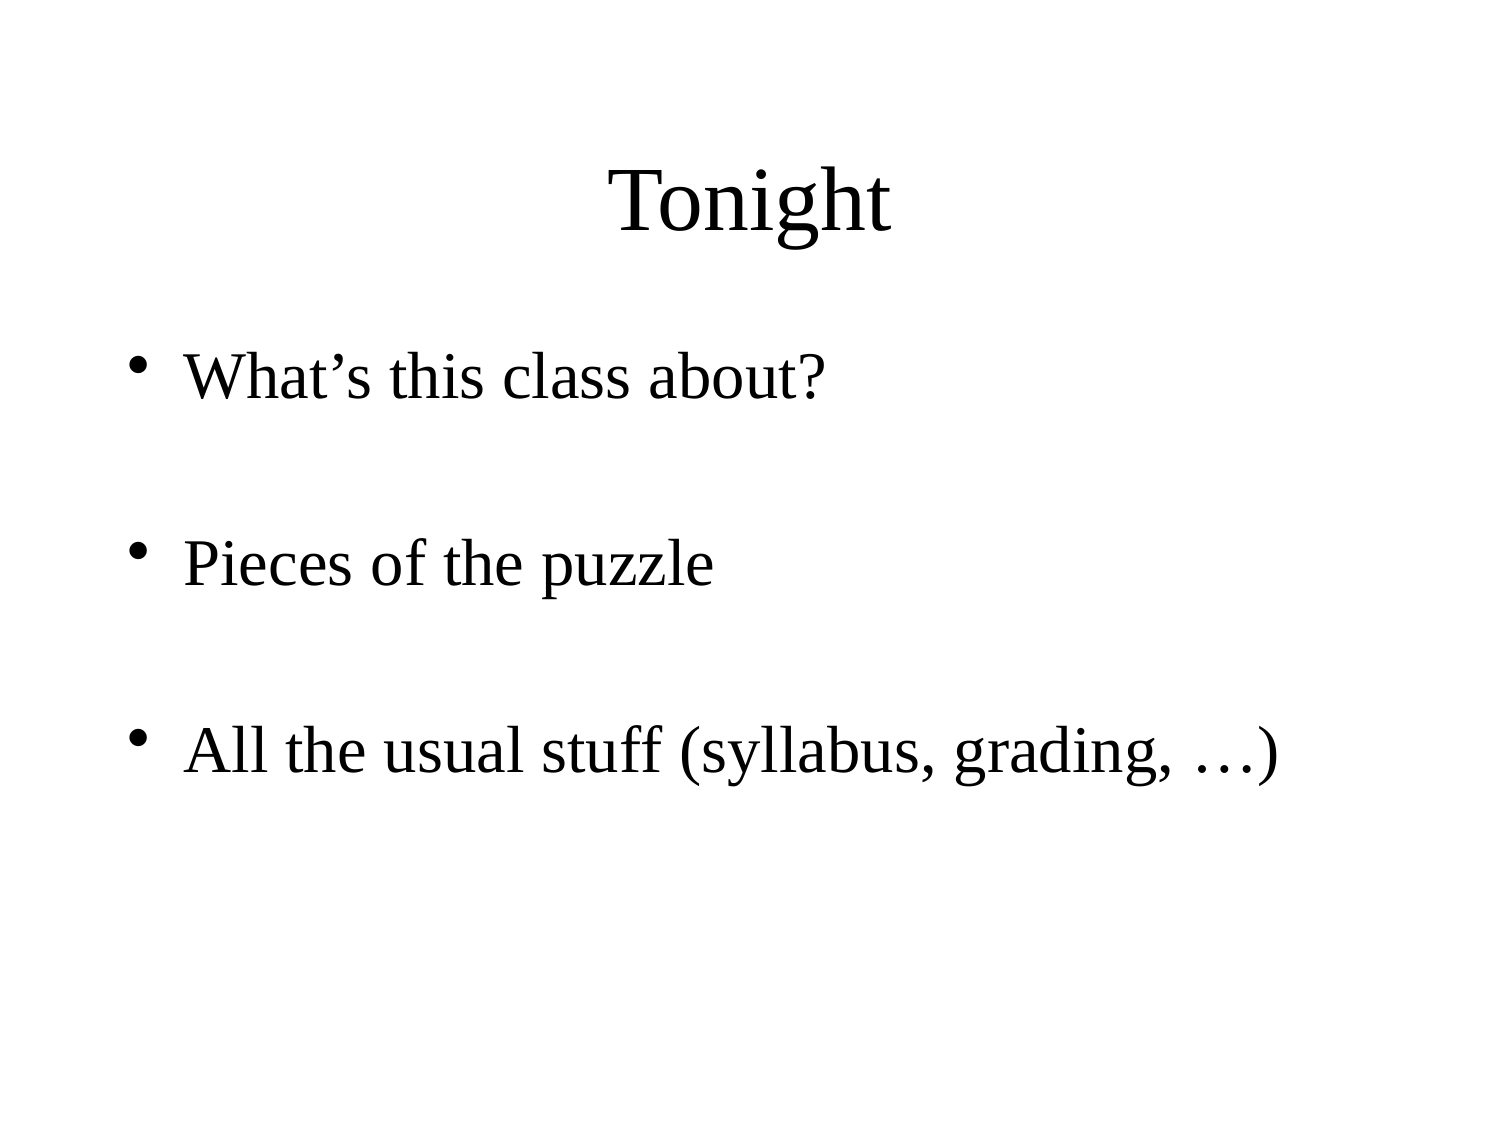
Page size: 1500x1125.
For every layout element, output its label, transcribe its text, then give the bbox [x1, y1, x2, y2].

title Tonight [111, 99, 1388, 288]
list What’s this class about? Pieces of the puzzle All the usual stuff (syllabus, grading, …) [111, 324, 1388, 1001]
